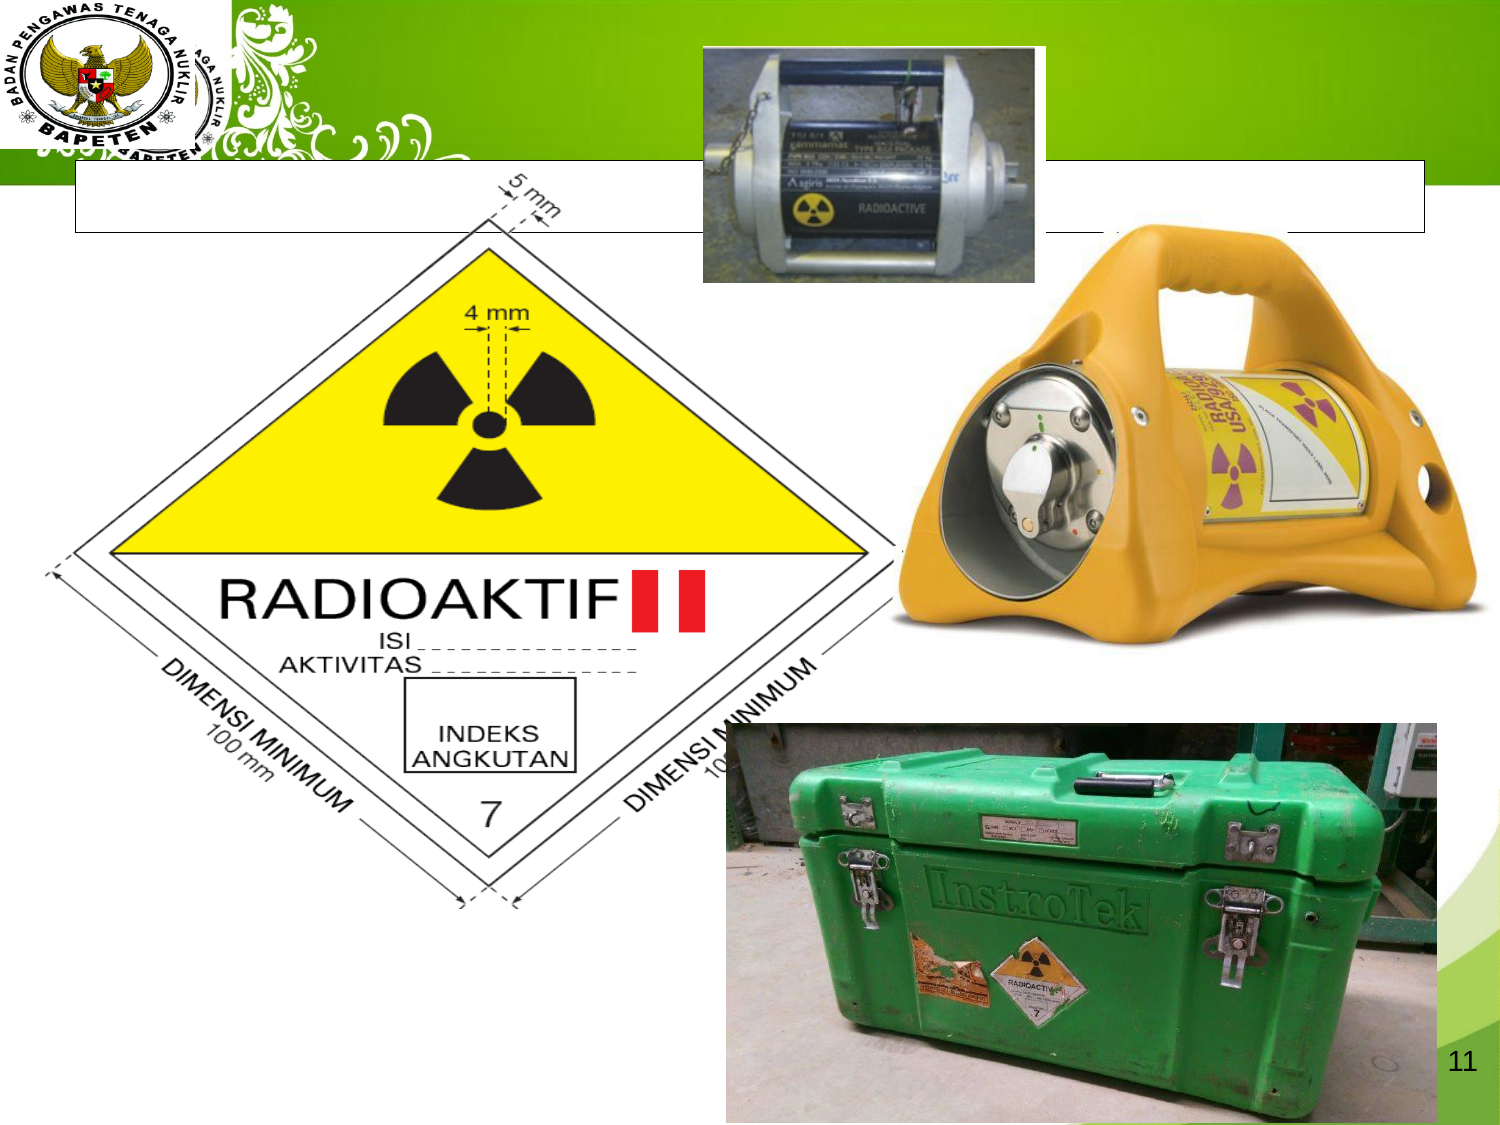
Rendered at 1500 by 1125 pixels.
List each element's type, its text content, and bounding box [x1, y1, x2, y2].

picture [0, 0, 1500, 1125]
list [726, 723, 1437, 1123]
slide_number 11 [1437, 1034, 1494, 1114]
